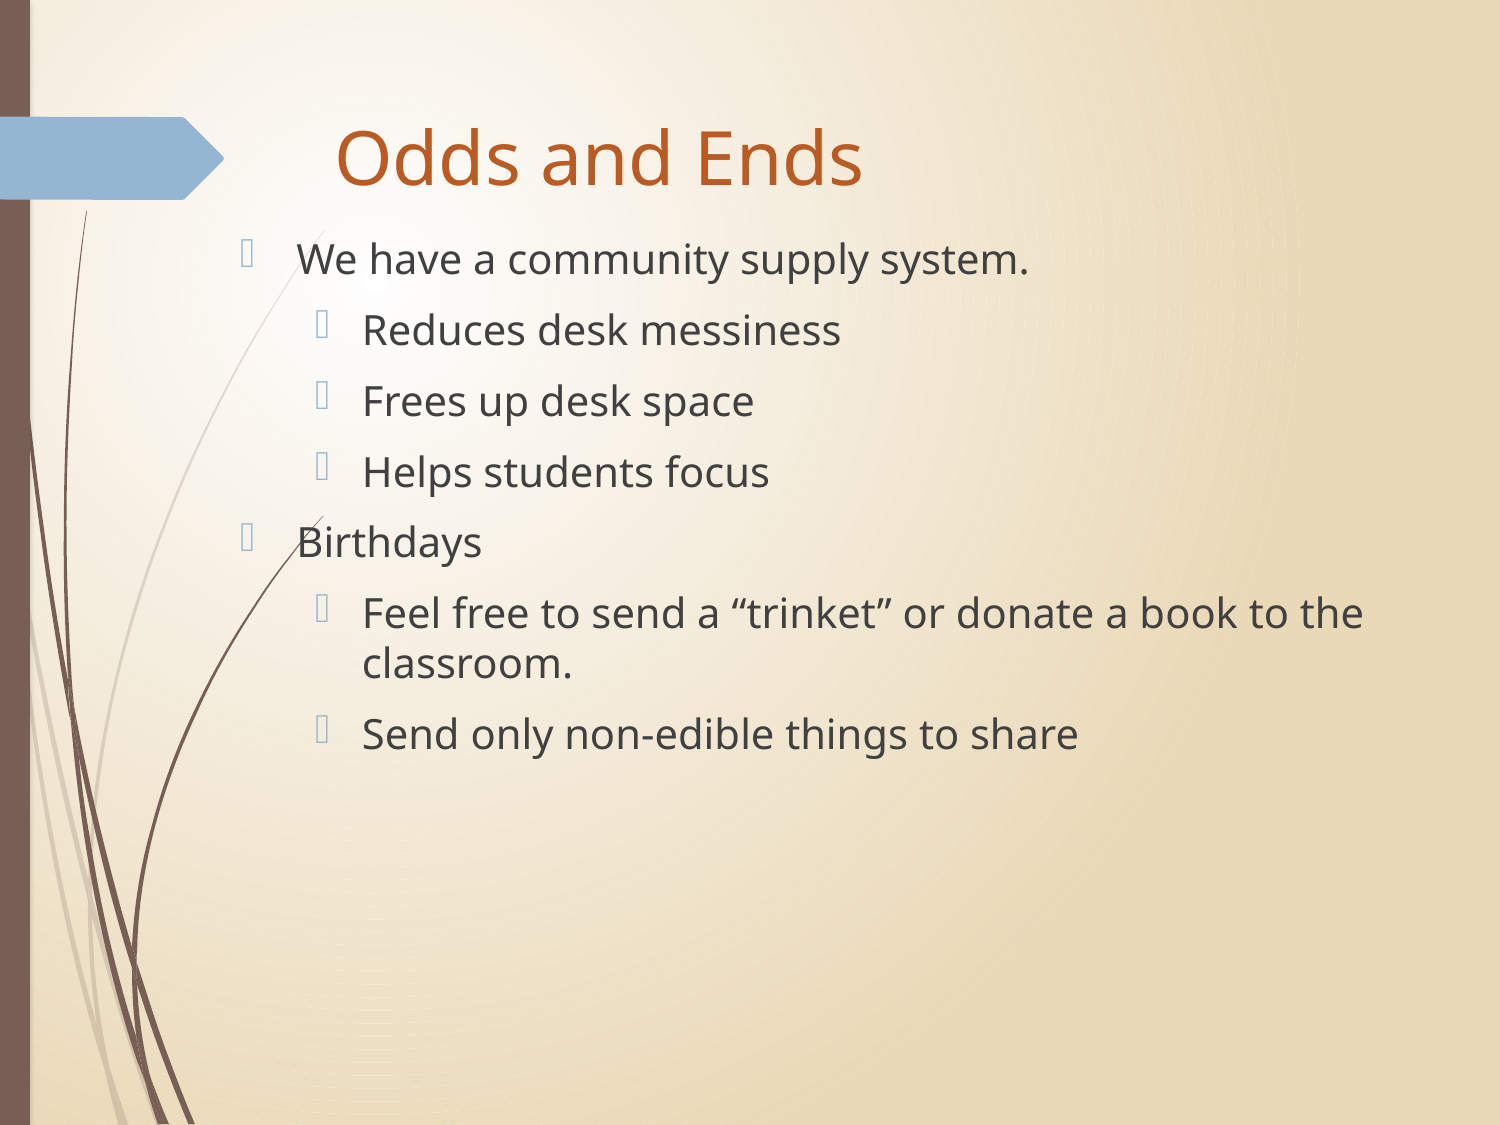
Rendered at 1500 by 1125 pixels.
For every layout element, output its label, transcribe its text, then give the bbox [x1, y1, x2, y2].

title Odds and Ends [319, 102, 1400, 224]
list We have a community supply system. Reduces desk messiness Frees up desk space Helps students focus Birthdays Feel free to send a “trinket” or donate a book to the classroom. Send only non-edible things to share [225, 224, 1425, 1075]
